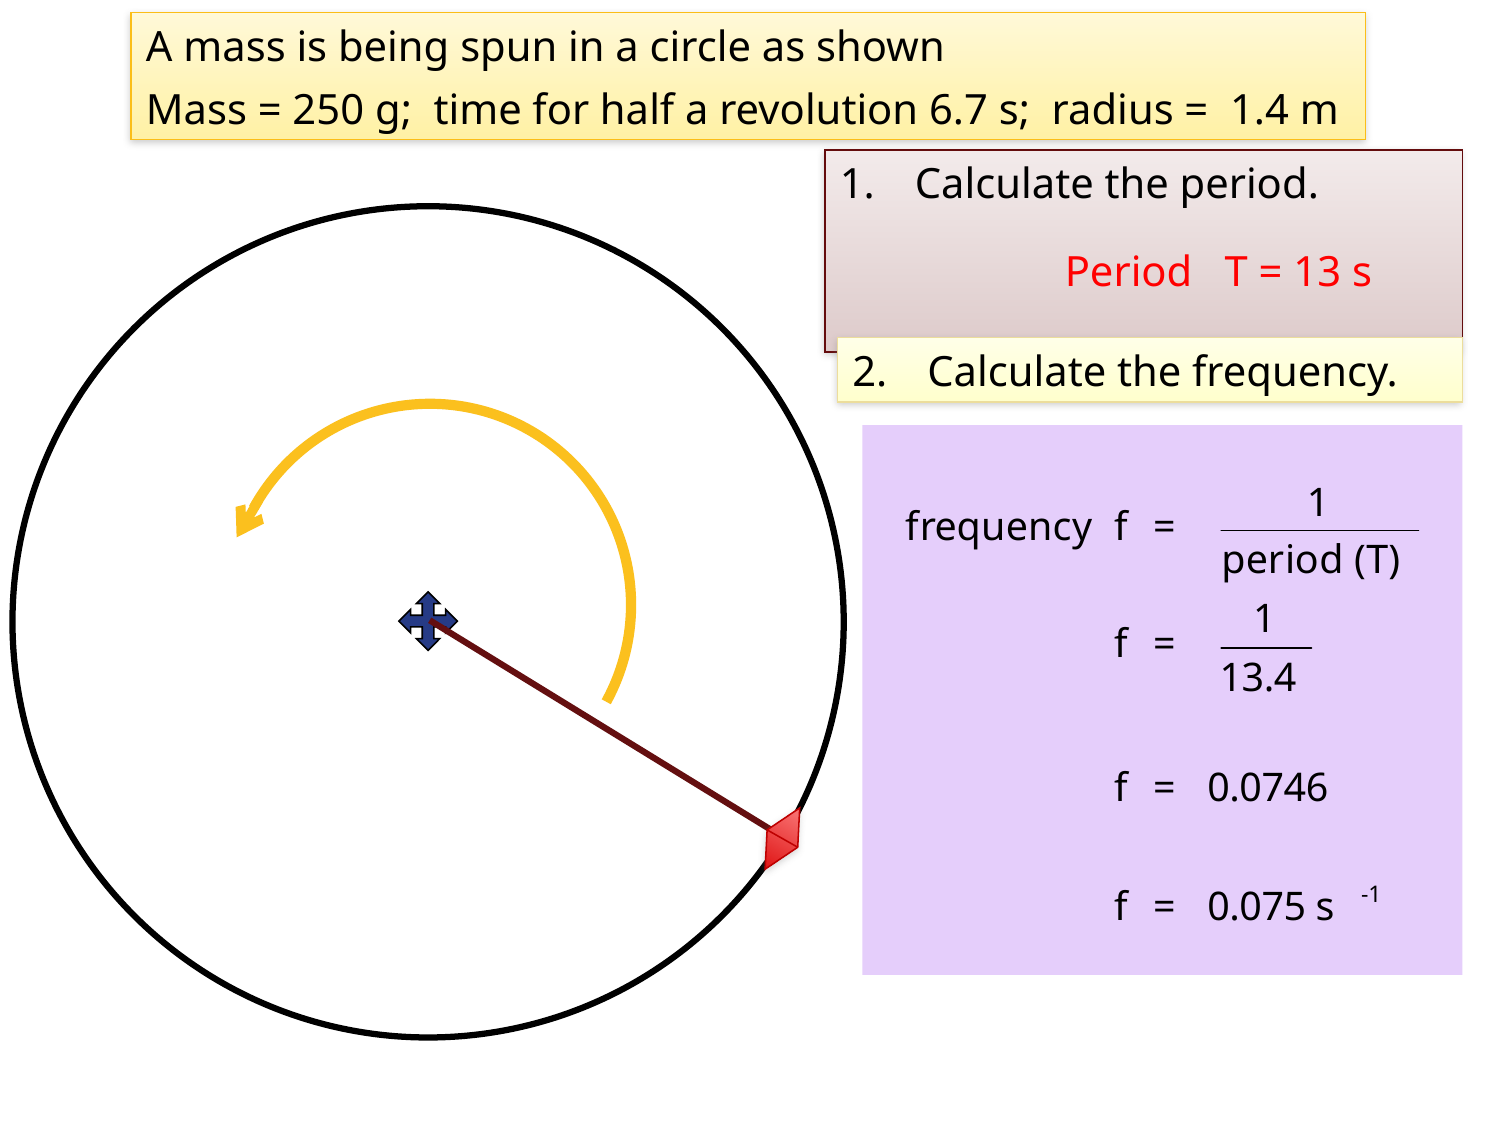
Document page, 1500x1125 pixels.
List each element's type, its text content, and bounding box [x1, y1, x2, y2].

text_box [223, 398, 637, 812]
text_box 2. Calculate the frequency. [848, 337, 1463, 403]
text_box Calculate the period. Period T = 13 s [825, 149, 1463, 337]
text_box A mass is being spun in a circle as shown Mass = 250 g; time for half a revolution 6.7 s; radius = 1.4 m [131, 12, 1366, 140]
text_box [12, 205, 844, 1038]
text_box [862, 424, 1463, 976]
